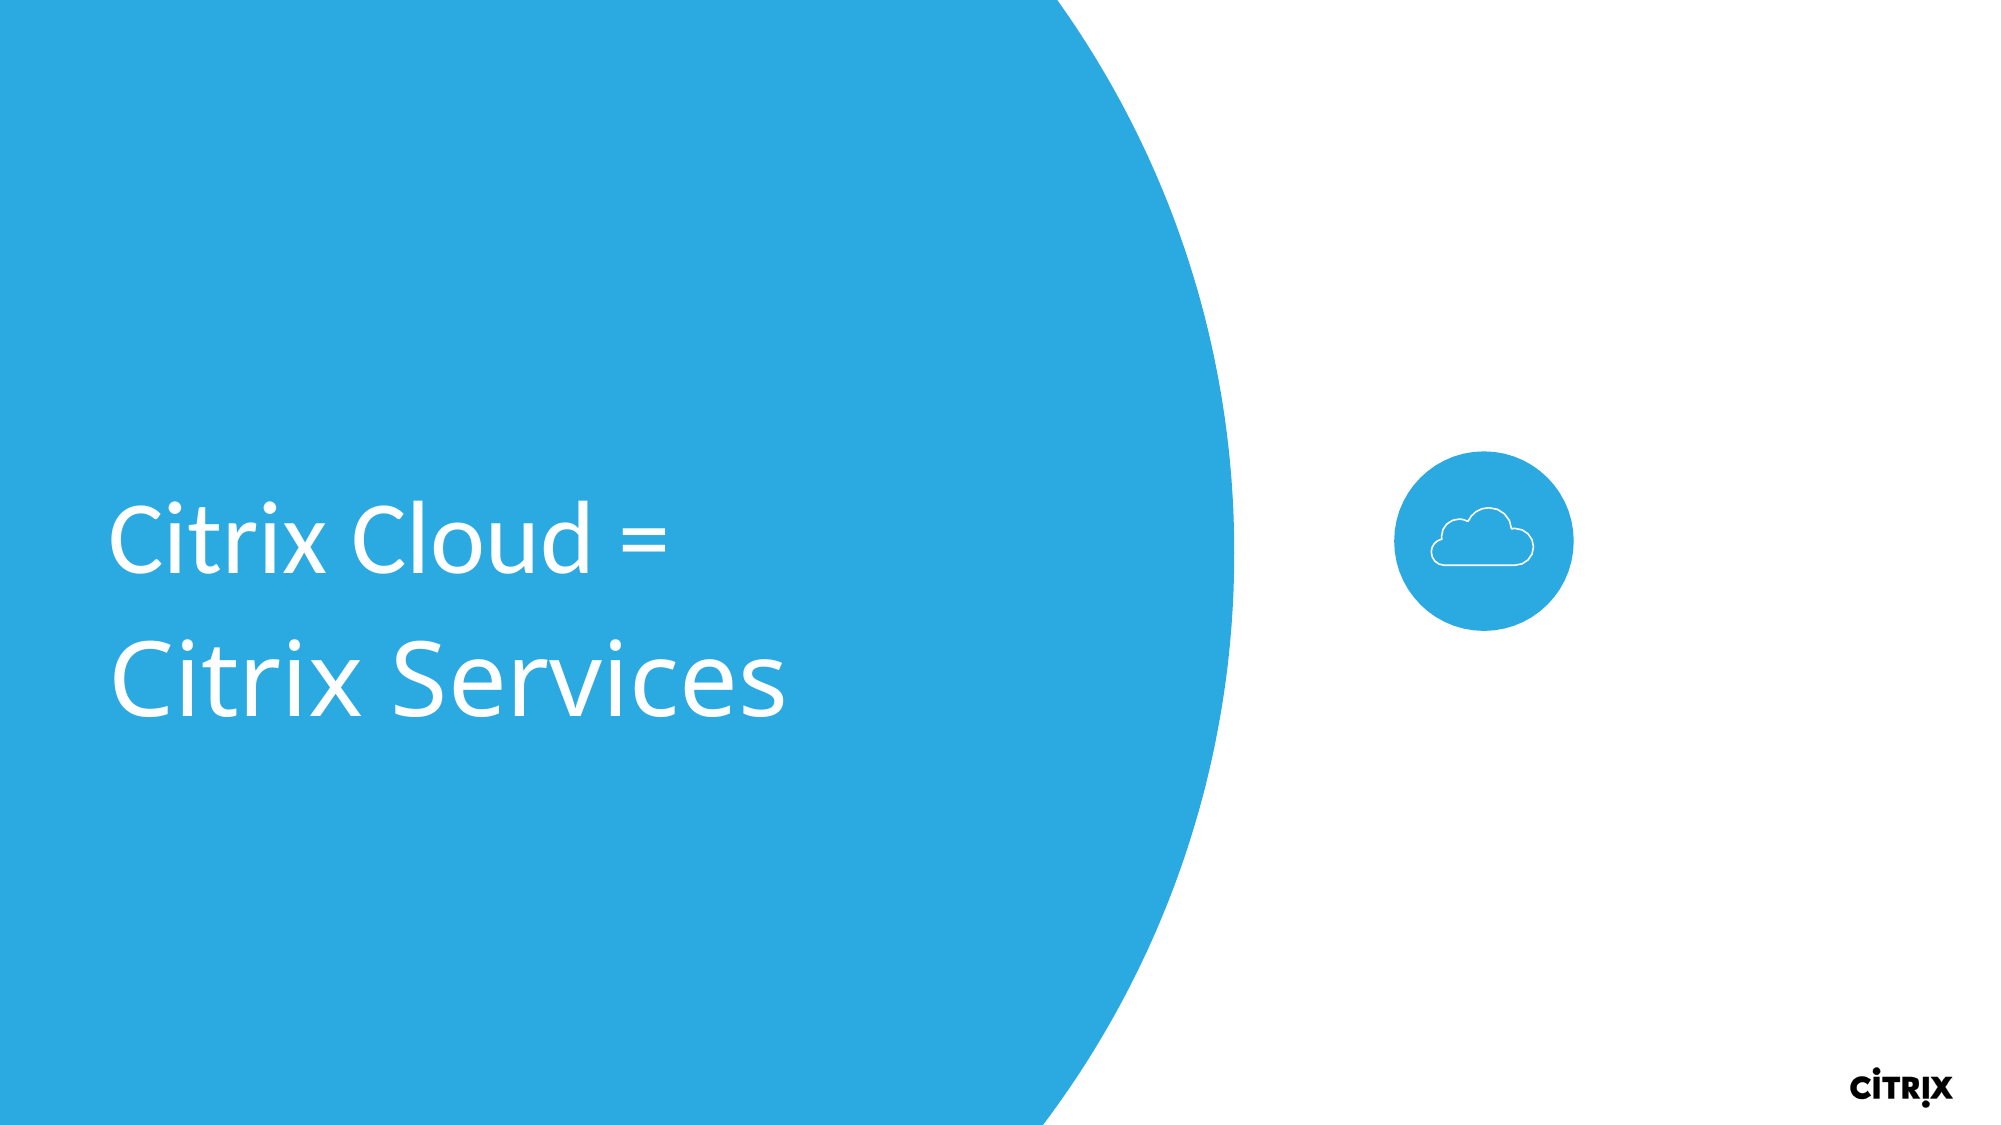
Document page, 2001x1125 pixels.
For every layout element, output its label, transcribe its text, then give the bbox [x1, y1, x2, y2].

picture [1850, 1067, 1953, 1108]
text_box [1394, 451, 1574, 631]
text_box Citrix Cloud = Citrix Services [105, 451, 1235, 738]
text_box [0, 0, 1229, 1125]
text_box [1431, 507, 1534, 566]
